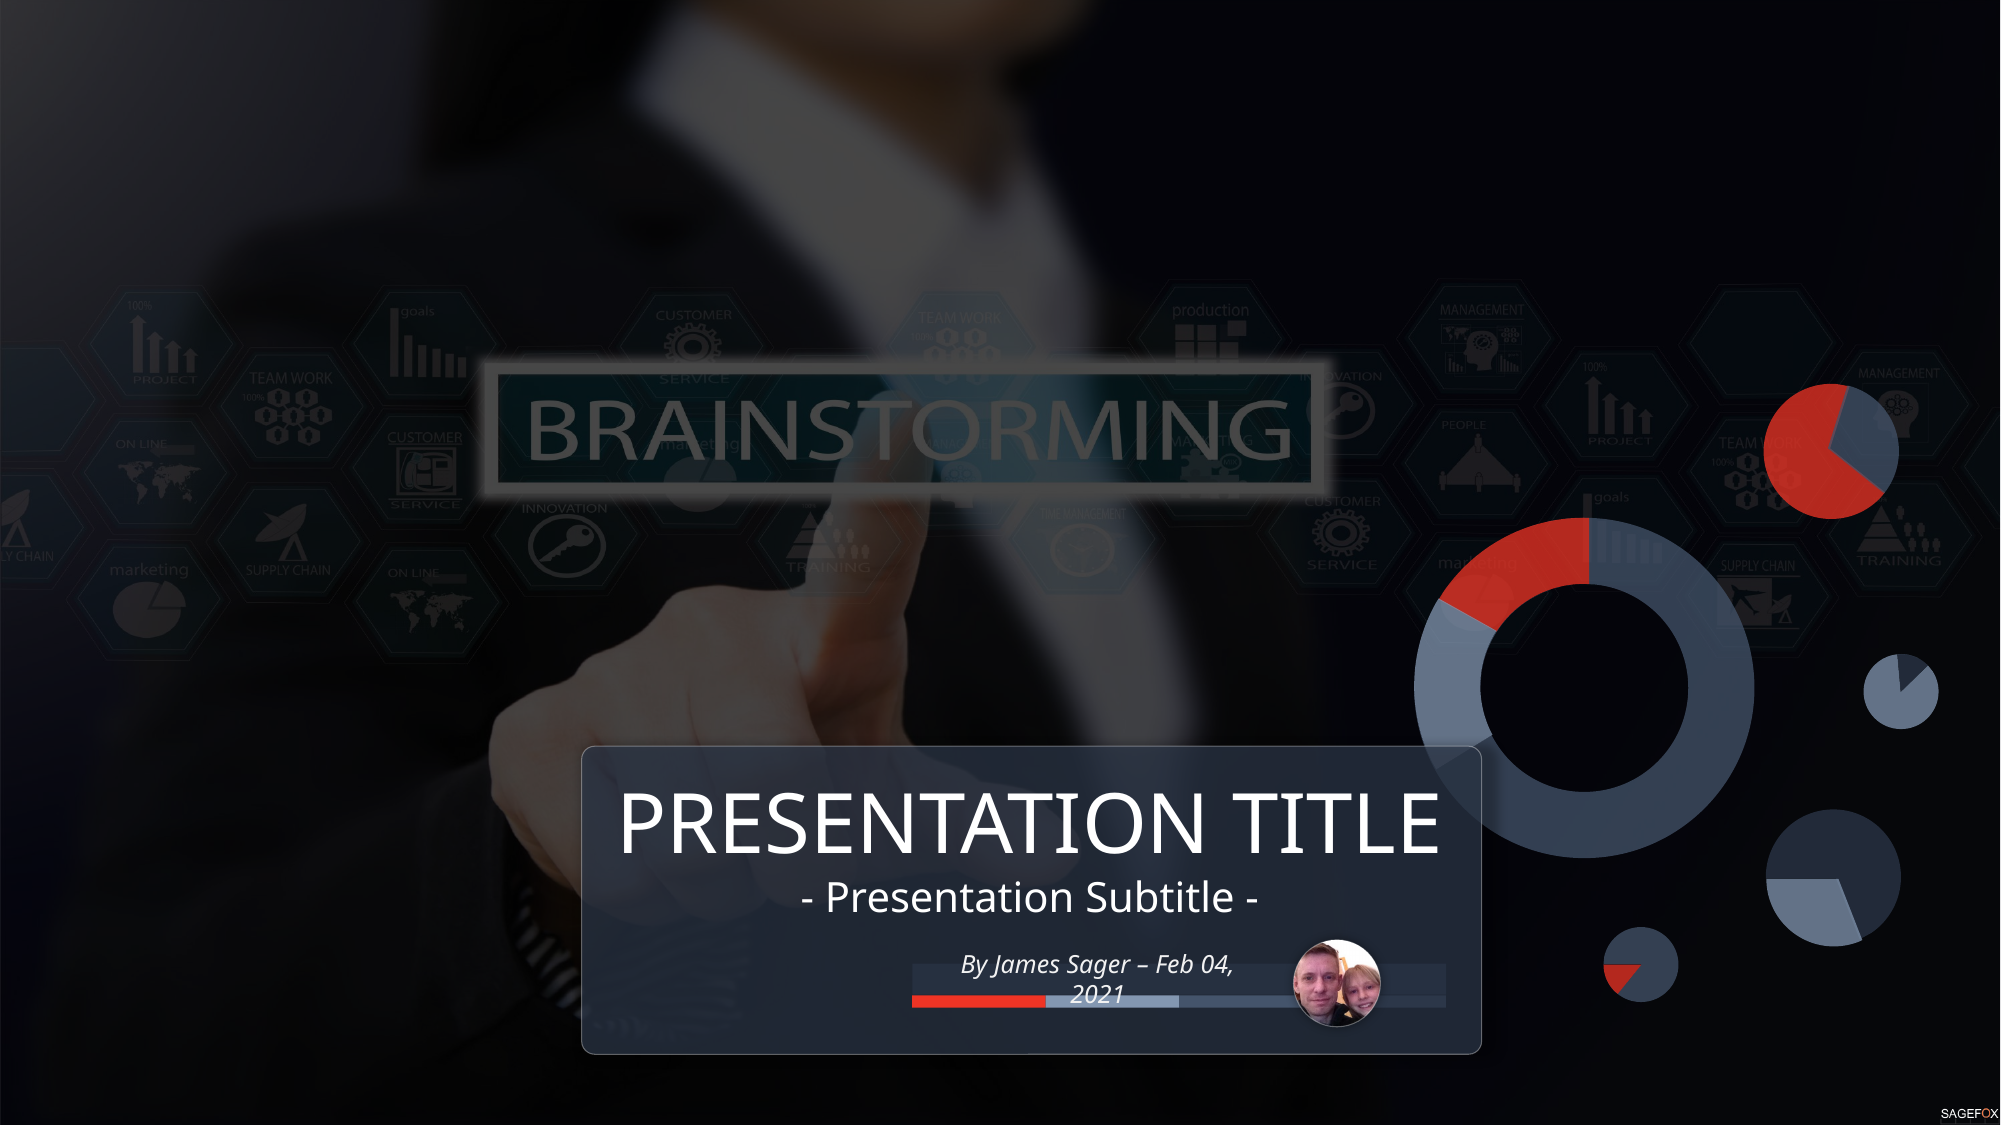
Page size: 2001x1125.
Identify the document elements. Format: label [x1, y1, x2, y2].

text_box [1763, 383, 1899, 520]
text_box [1863, 654, 1939, 730]
text_box [581, 746, 1482, 1055]
picture [0, 0, 2001, 1125]
text_box [1603, 927, 1679, 1003]
text_box [1765, 809, 1901, 947]
text_box [1394, 517, 1755, 859]
